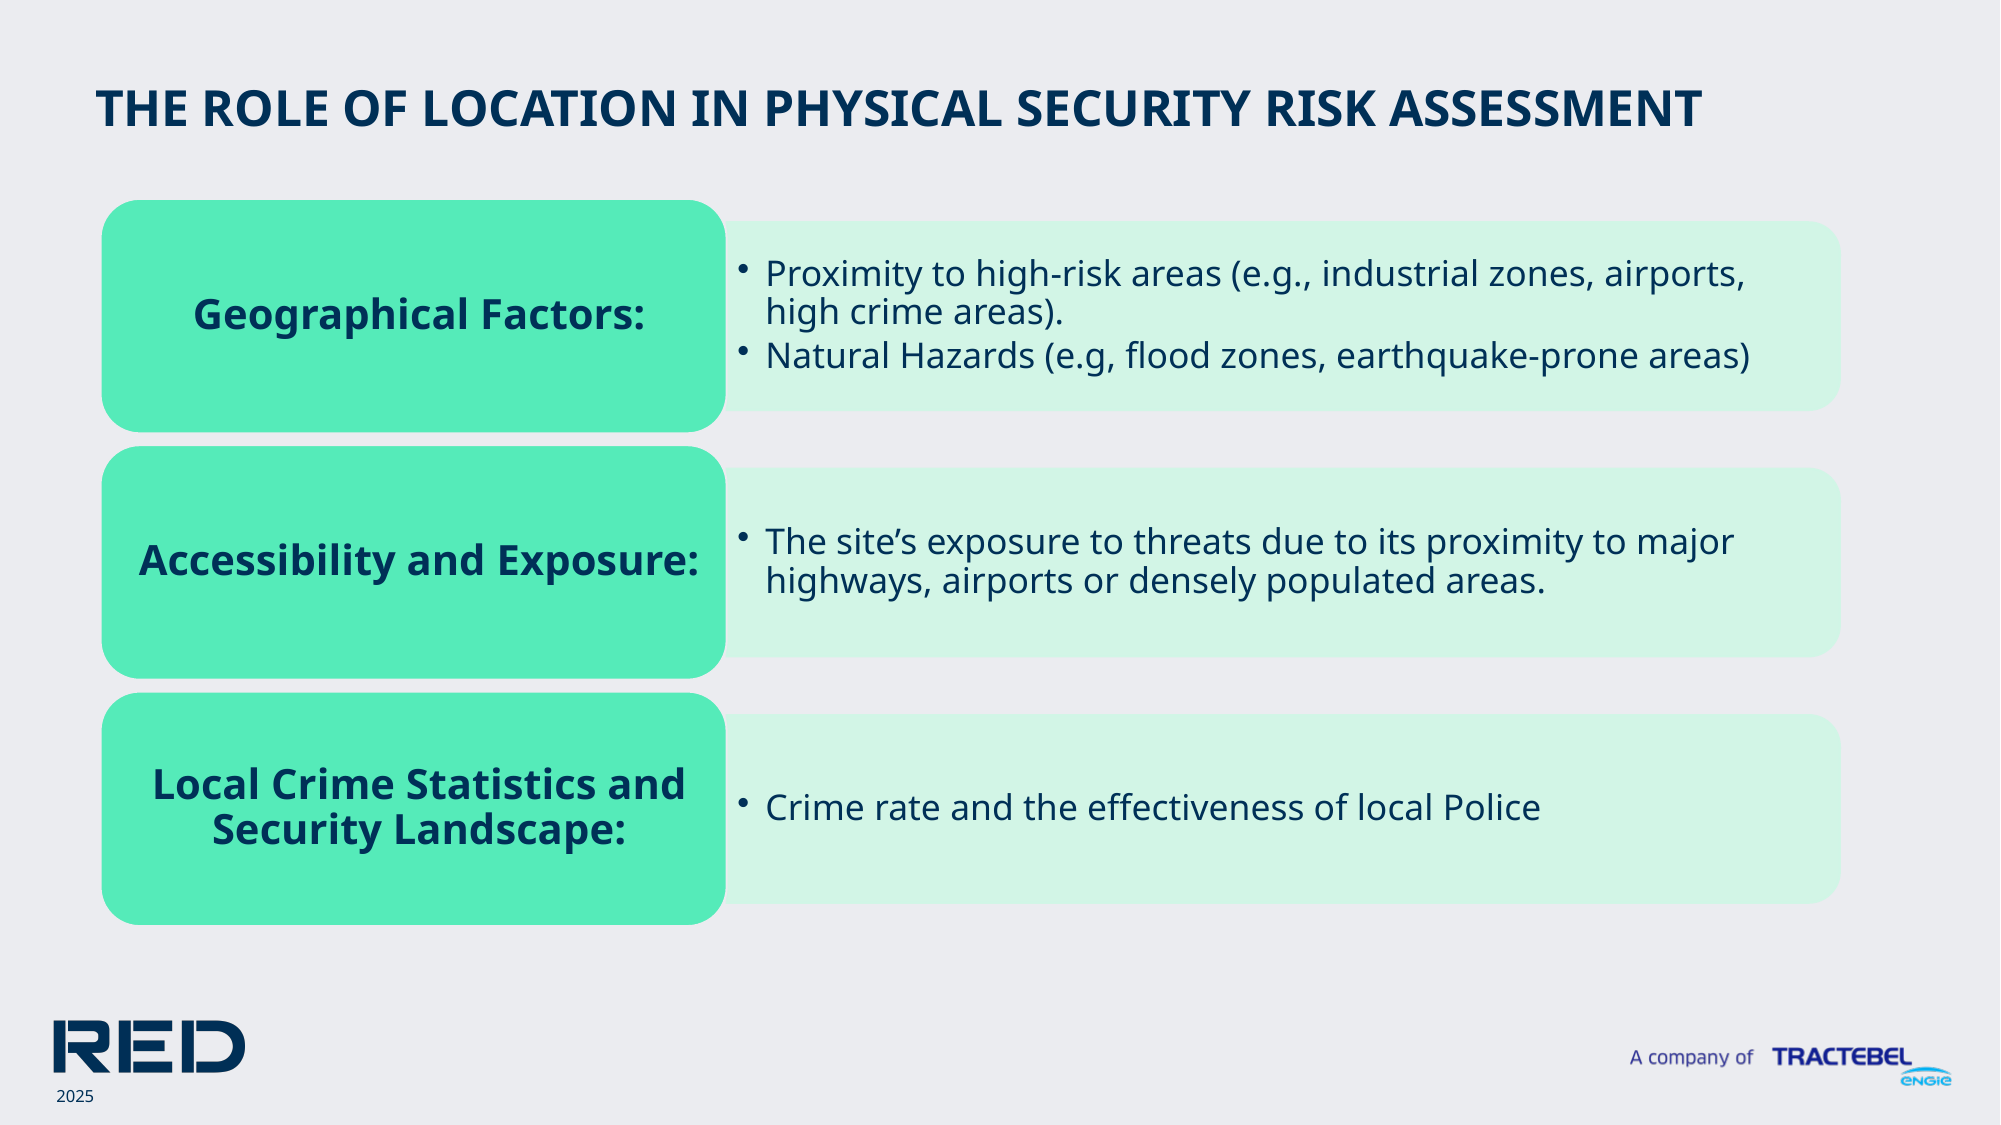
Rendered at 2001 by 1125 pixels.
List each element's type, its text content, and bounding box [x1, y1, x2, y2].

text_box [100, 198, 1840, 927]
picture [41, 1016, 255, 1077]
picture [1622, 1038, 1990, 1103]
list THE ROLE OF LOCATION IN PHYSICAL SECURITY RISK ASSESSMENT [80, 76, 1920, 176]
